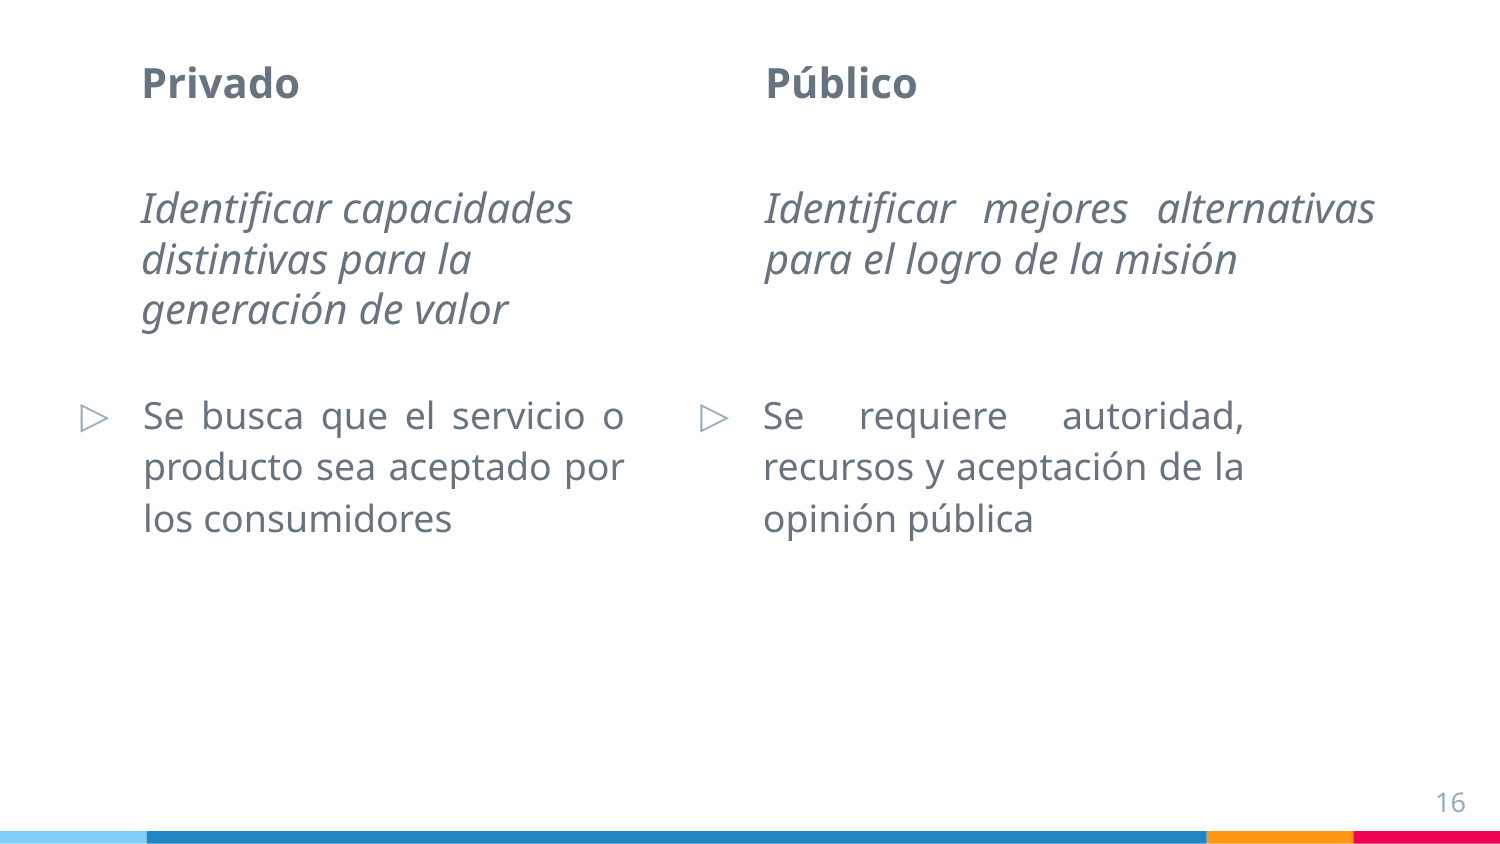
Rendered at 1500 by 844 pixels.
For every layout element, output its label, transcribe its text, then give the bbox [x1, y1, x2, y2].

slide_number 16 [1391, 770, 1482, 822]
list Privado Identificar capacidades distintivas para la generación de valor [125, 42, 641, 323]
text_box Se requiere autoridad, recursos y aceptación de la opinión pública [672, 369, 1261, 802]
text_box Se busca que el servicio o producto sea aceptado por los consumidores [53, 369, 641, 802]
list Público Identificar mejores alternativas para el logro de la misión [750, 42, 1392, 323]
